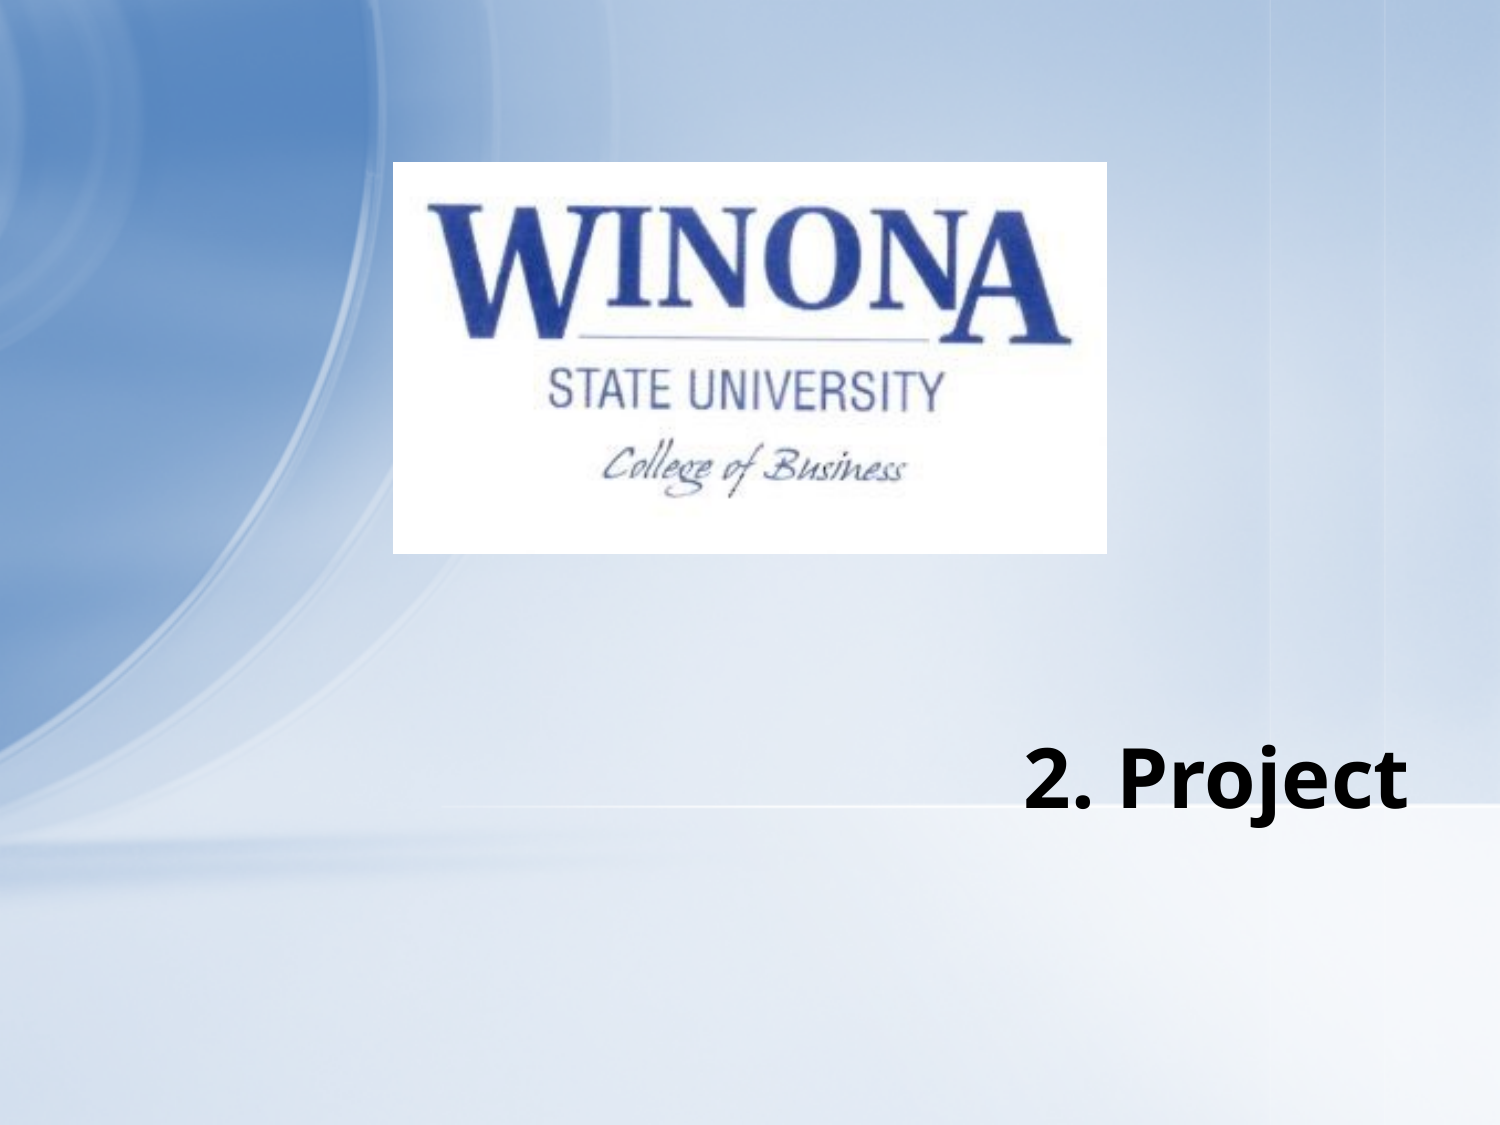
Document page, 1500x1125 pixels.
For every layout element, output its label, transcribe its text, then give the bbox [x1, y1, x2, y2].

title 2. Project [181, 591, 1425, 833]
picture [0, 0, 1500, 1125]
